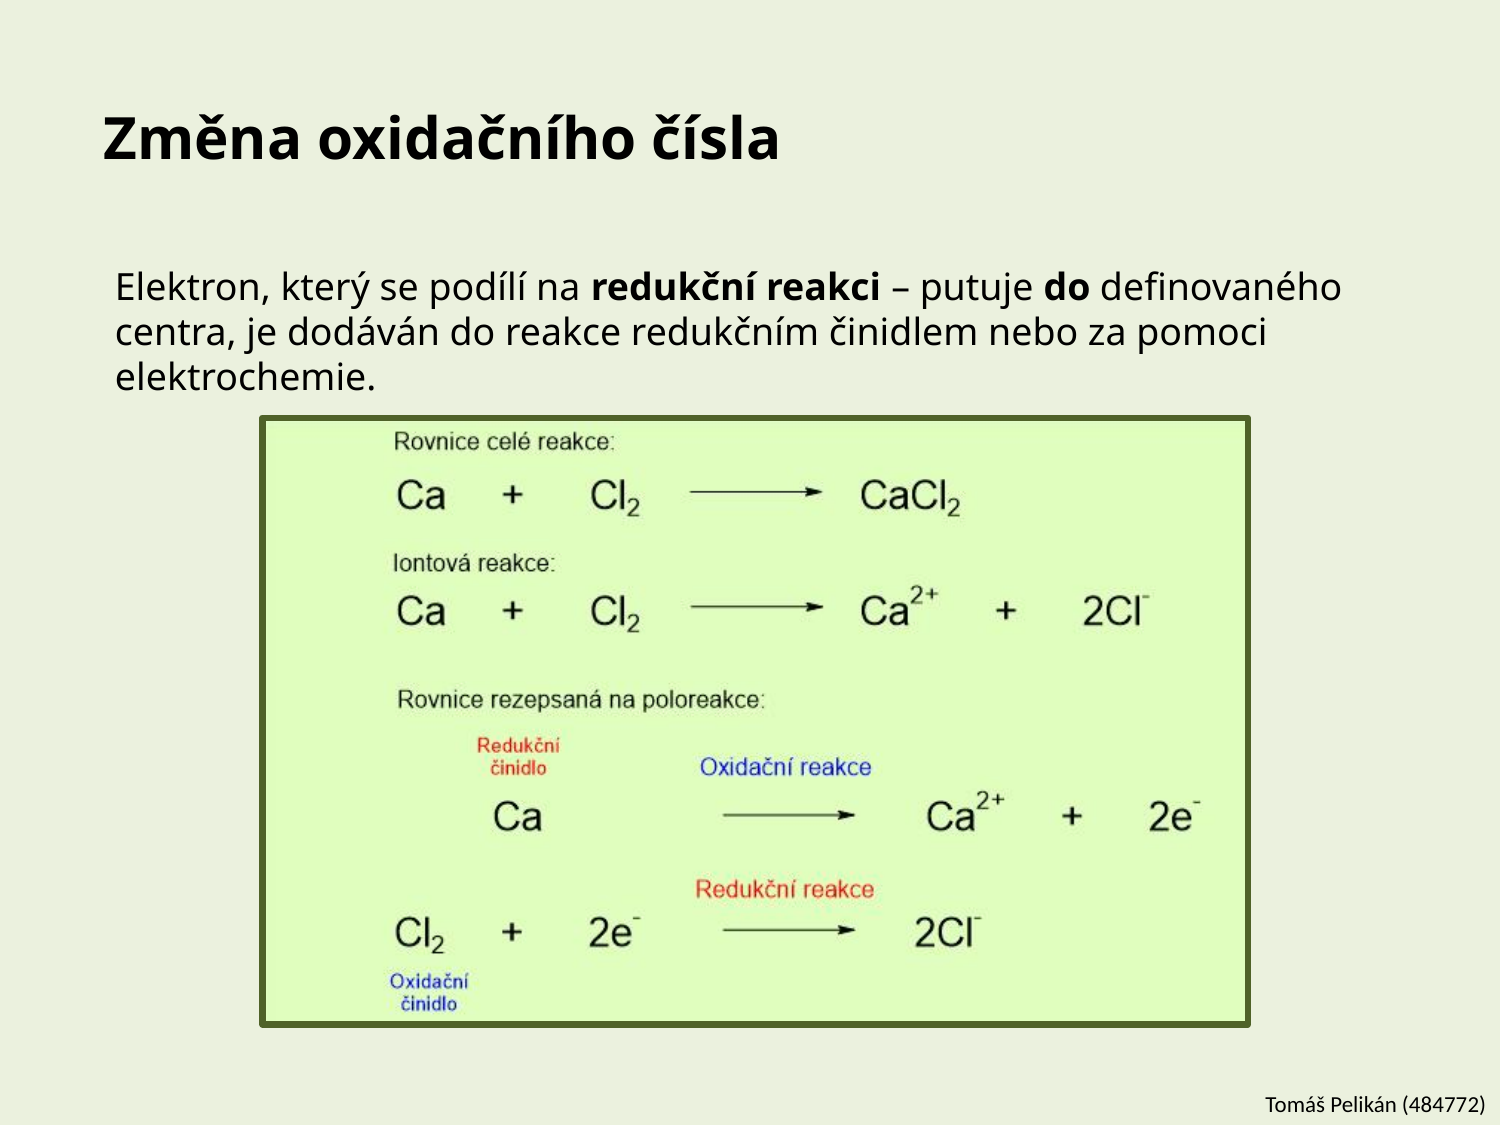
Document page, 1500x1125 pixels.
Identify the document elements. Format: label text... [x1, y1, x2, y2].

text_box Tomáš Pelikán (484772) [1151, 1082, 1500, 1125]
picture [265, 420, 1245, 1022]
title Změna oxidačního čísla [88, 42, 1439, 231]
text_box Elektron, který se podílí na redukční reakci – putuje do definovaného centra, je dodáván do reakce redukčním činidlem nebo za pomoci elektrochemie. [100, 255, 1400, 405]
